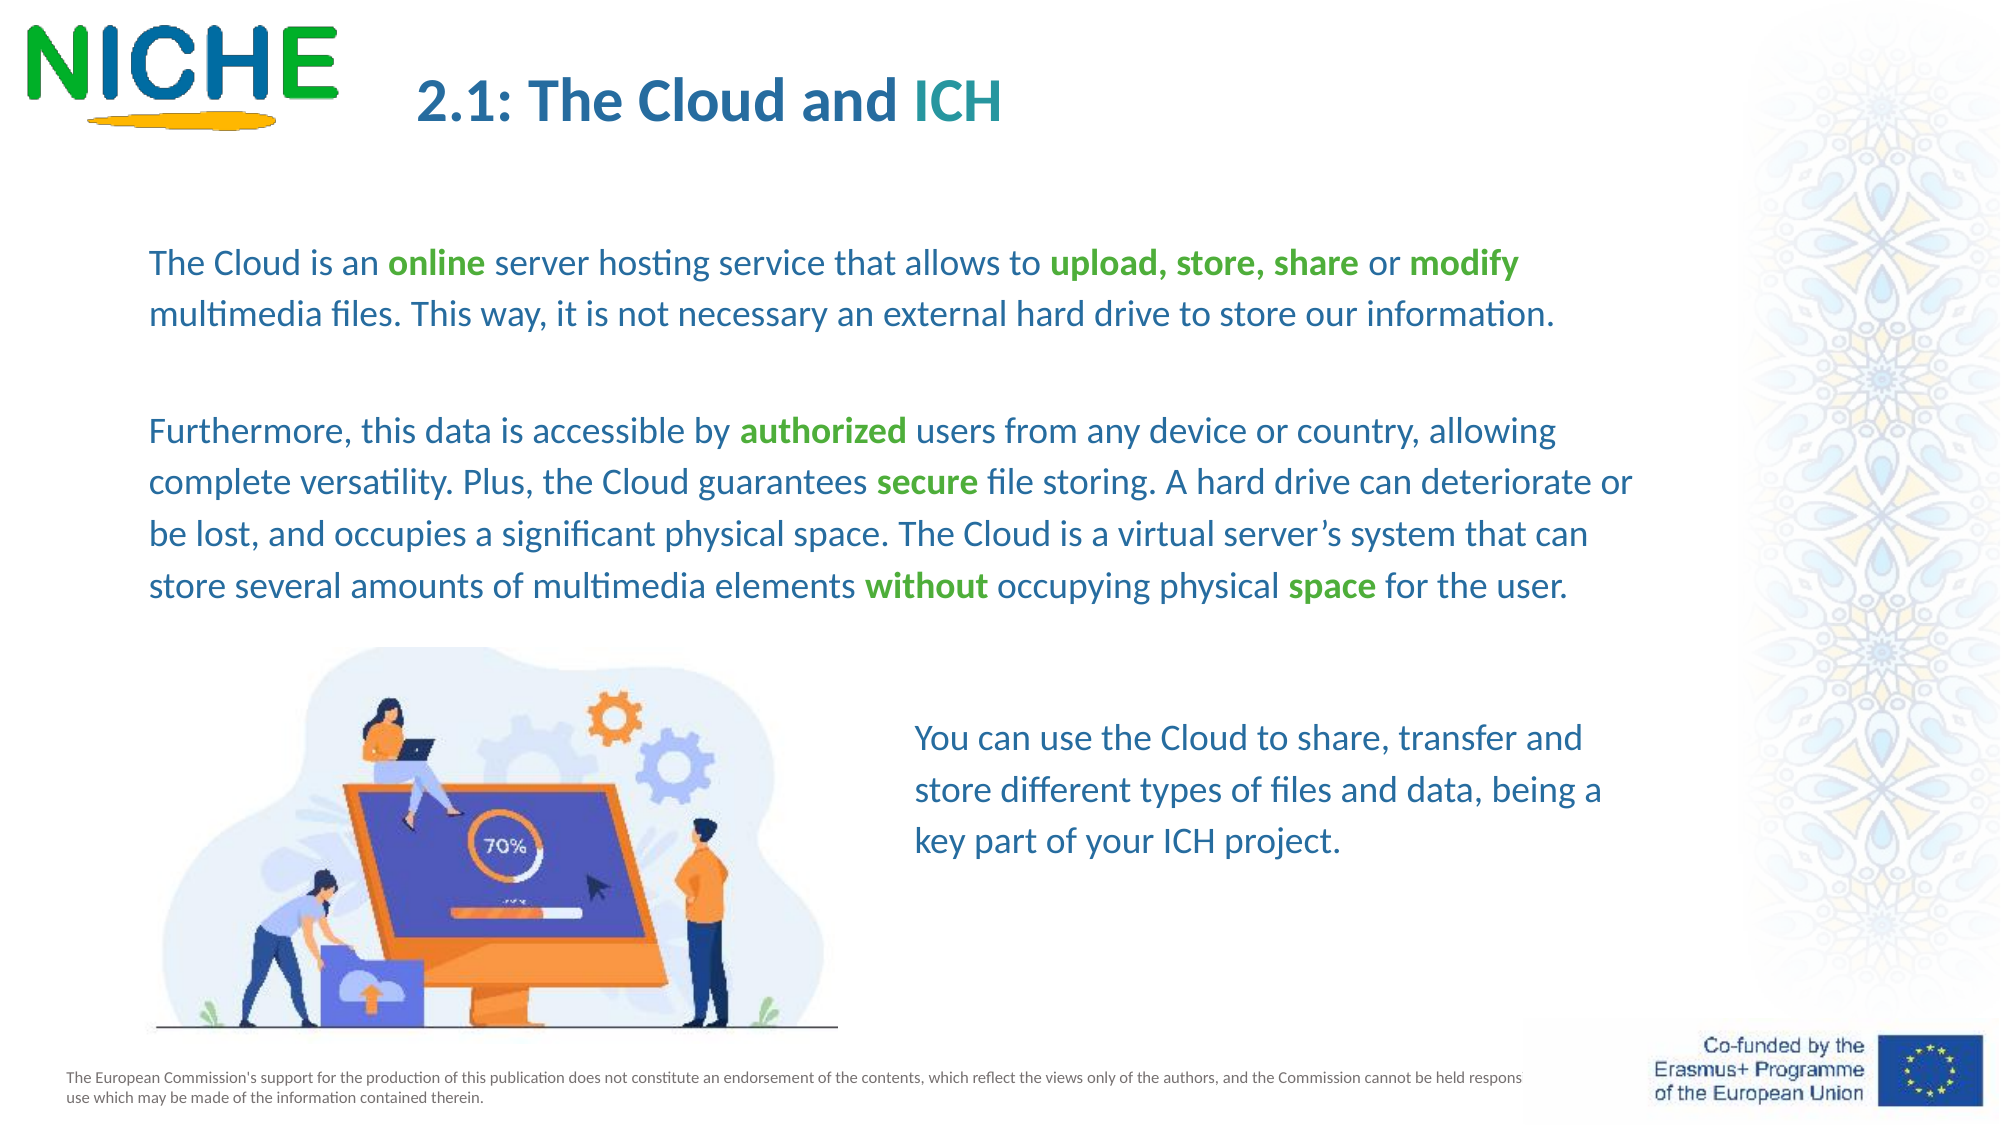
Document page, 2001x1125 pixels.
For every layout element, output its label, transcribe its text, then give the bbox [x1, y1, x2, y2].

text_box The Cloud is an online server hosting service that allows to upload, store, share or modify multimedia files. This way, it is not necessary an external hard drive to store our information. Furthermore, this data is accessible by authorized users from any device or country, allowing complete versatility. Plus, the Cloud guarantees secure file storing. A hard drive can deteriorate or be lost, and occupies a significant physical space. The Cloud is a virtual server’s system that can store several amounts of multimedia elements without occupying physical space for the user. [133, 150, 1669, 614]
text_box 2.1: The Cloud and ICH [401, 31, 1999, 151]
picture [133, 647, 838, 1045]
picture [0, 0, 365, 145]
picture [1523, 1018, 1999, 1125]
text_box You can use the Cloud to share, transfer and store different types of files and data, being a key part of your ICH project. [899, 698, 1669, 869]
